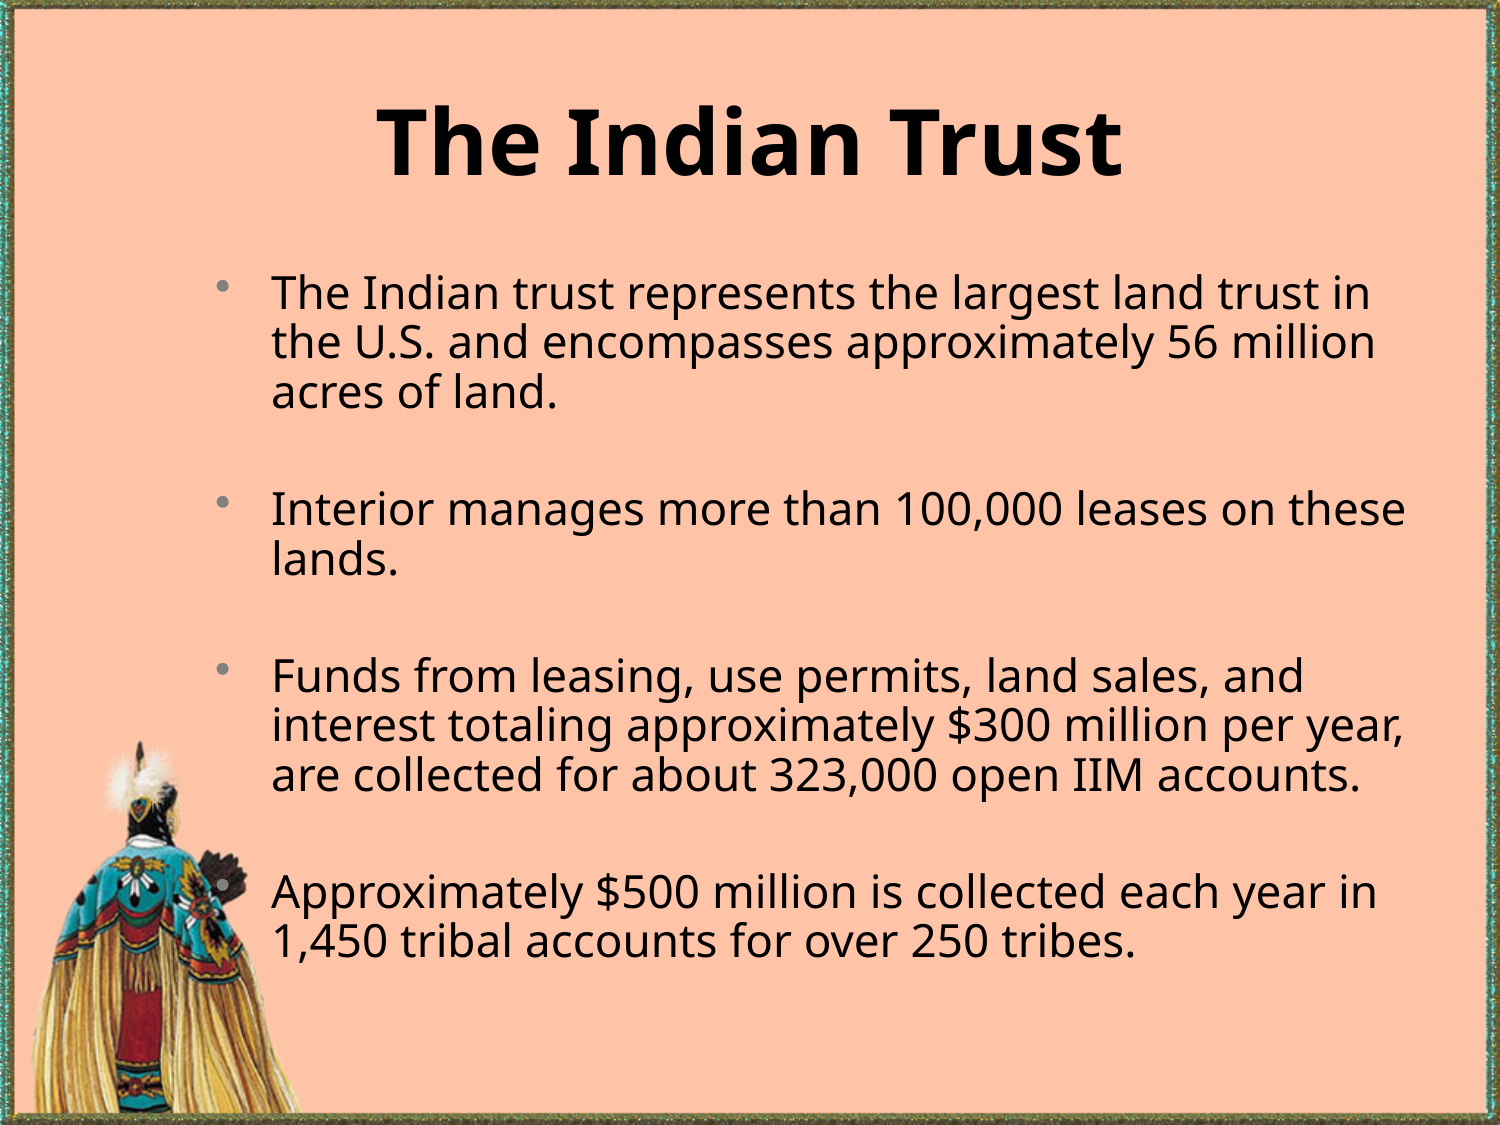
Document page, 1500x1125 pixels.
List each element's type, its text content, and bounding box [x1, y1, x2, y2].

title The Indian Trust [75, 45, 1425, 233]
list The Indian trust represents the largest land trust in the U.S. and encompasses approximately 56 million acres of land. Interior manages more than 100,000 leases on these lands. Funds from leasing, use permits, land sales, and interest totaling approximately $300 million per year, are collected for about 323,000 open IIM accounts. Approximately $500 million is collected each year in 1,450 tribal accounts for over 250 tribes. [200, 262, 1425, 975]
picture [0, 0, 1500, 1125]
